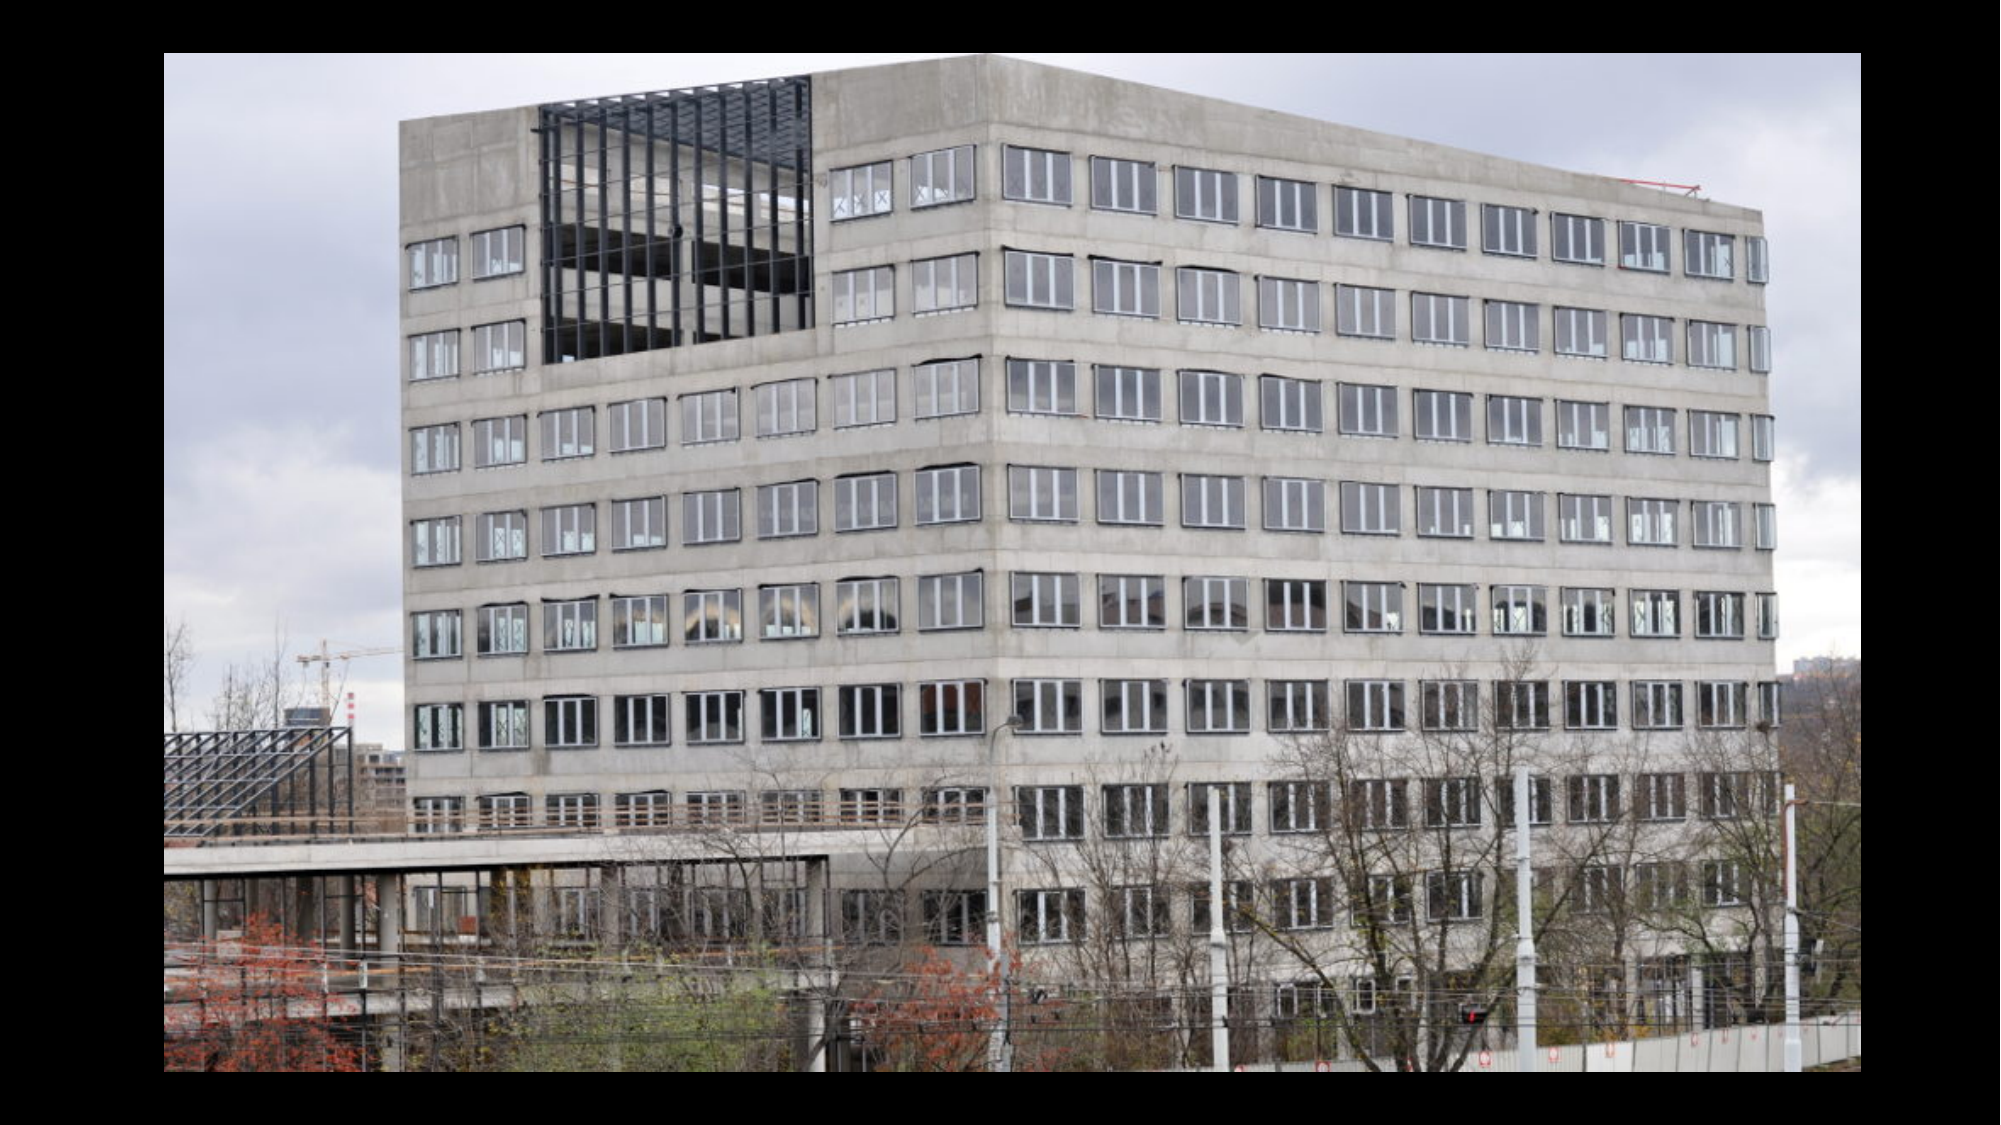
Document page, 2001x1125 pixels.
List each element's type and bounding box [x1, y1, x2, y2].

picture [164, 53, 1862, 1072]
